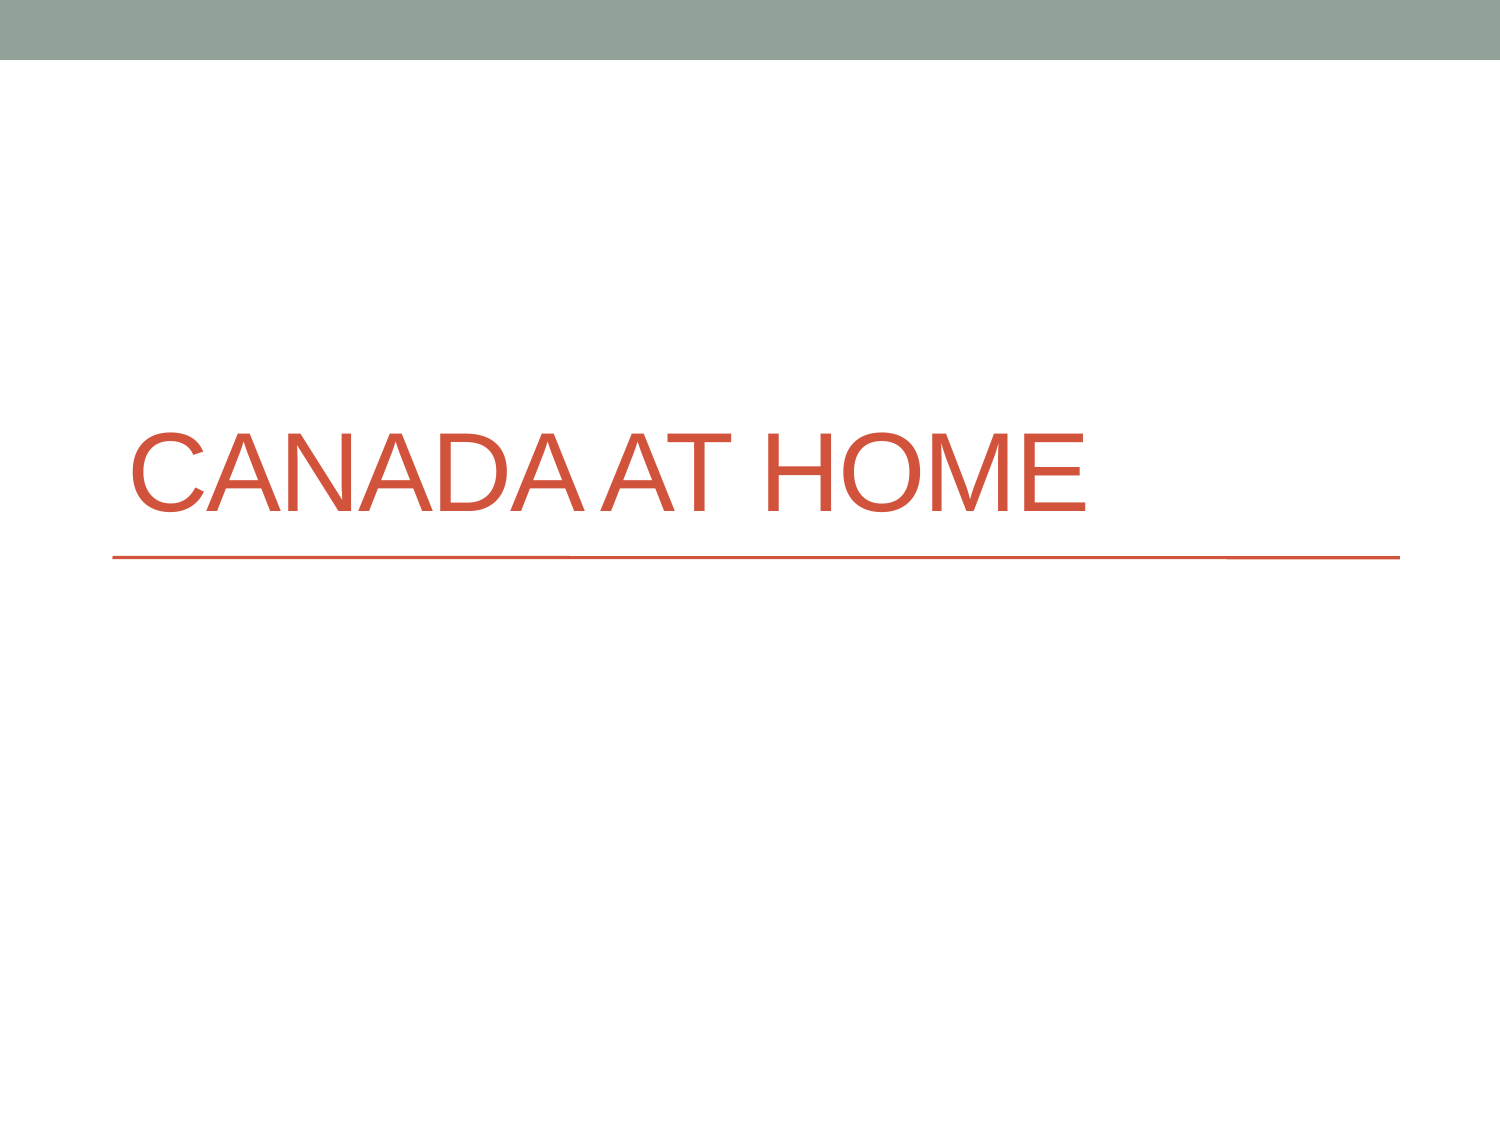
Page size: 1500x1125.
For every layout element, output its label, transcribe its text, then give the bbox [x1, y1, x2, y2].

title Canada at home [112, 224, 1400, 542]
